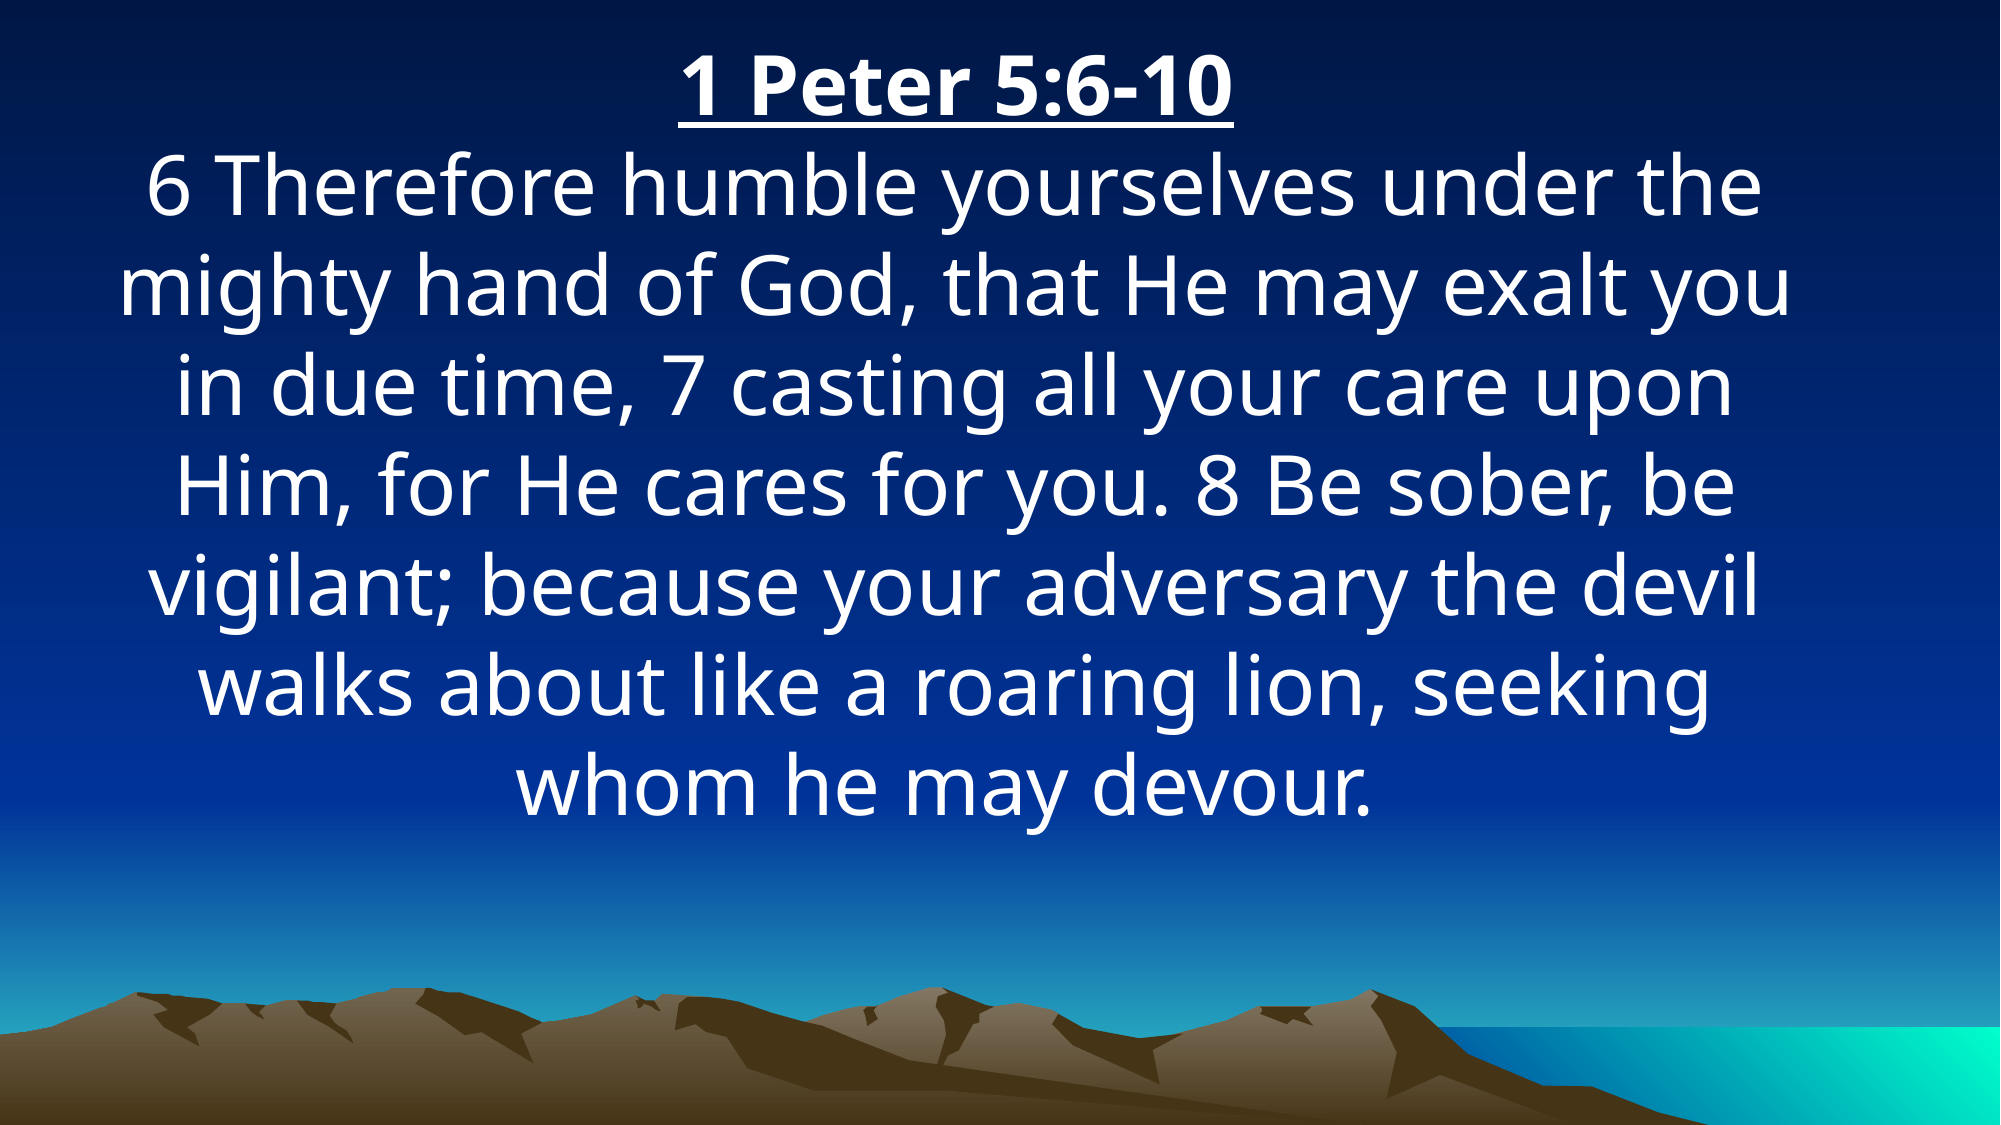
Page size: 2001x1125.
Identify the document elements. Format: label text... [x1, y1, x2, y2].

text_box 1 Peter 5:6-10 6 Therefore humble yourselves under the mighty hand of God, that He may exalt you in due time, 7 casting all your care upon Him, for He cares for you. 8 Be sober, be vigilant; because your adversary the devil walks about like a roaring lion, seeking whom he may devour. [87, 24, 1825, 1013]
